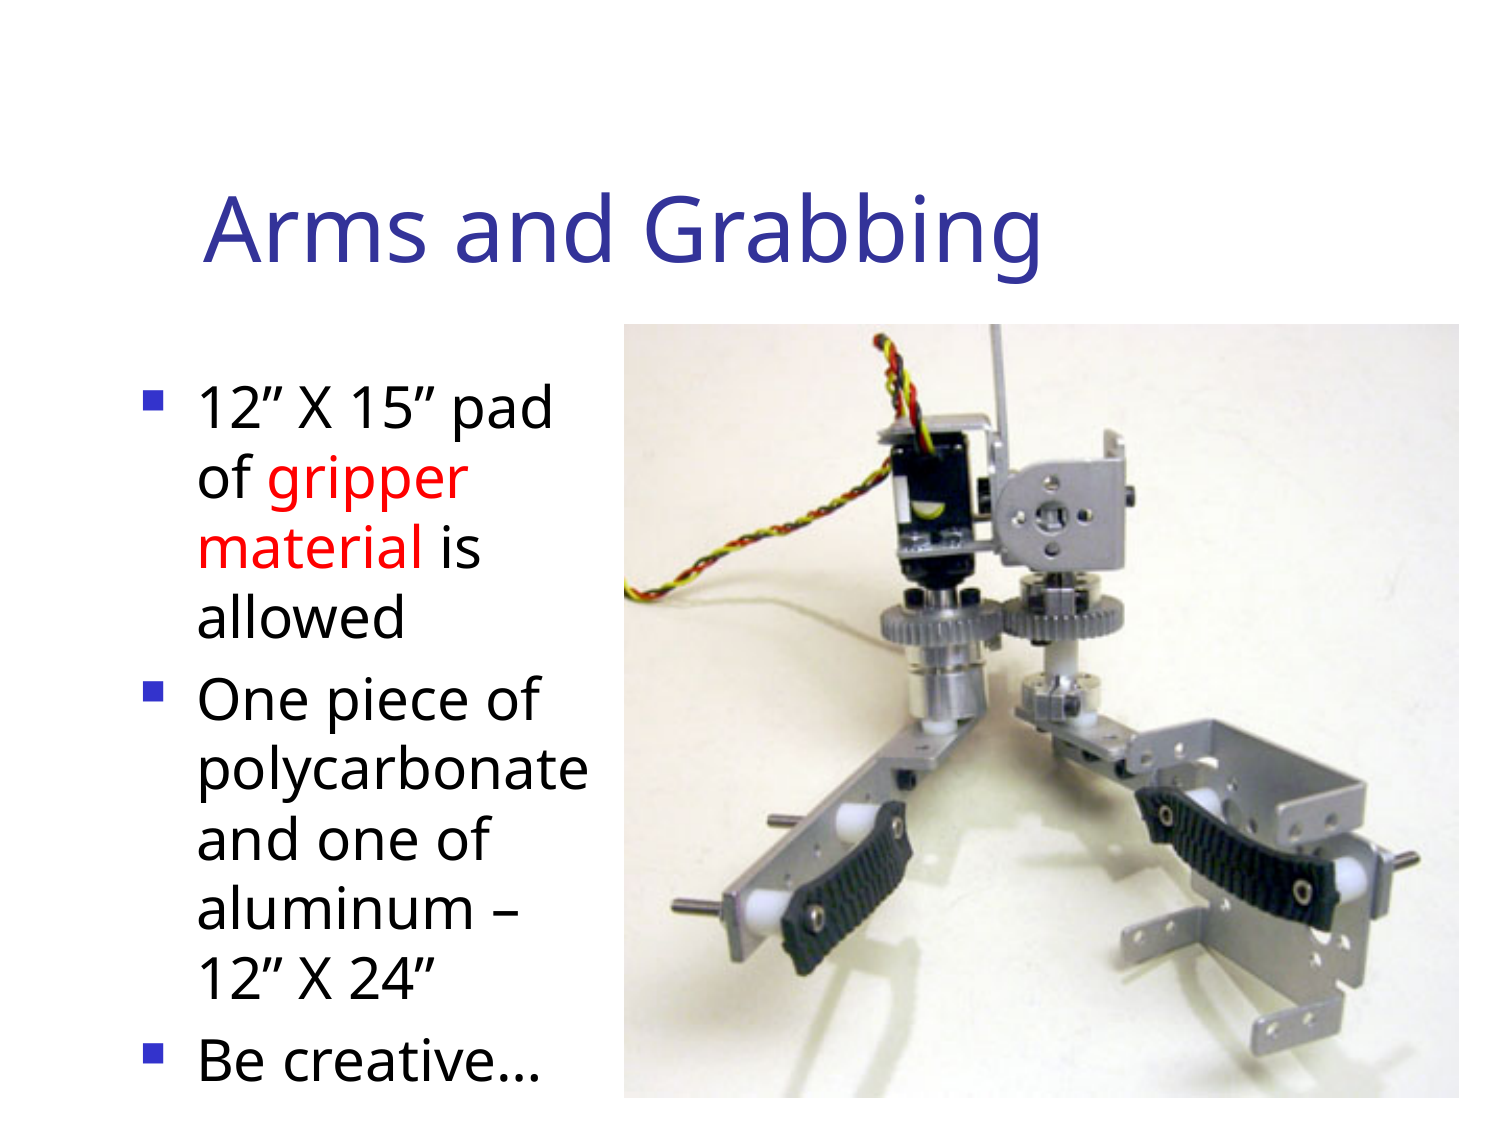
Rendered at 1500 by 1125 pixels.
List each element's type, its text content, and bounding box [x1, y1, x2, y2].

picture [624, 324, 1459, 1099]
title Arms and Grabbing [188, 101, 1468, 289]
list 12” X 15” pad of gripper material is allowed One piece of polycarbonate and one of aluminum – 12” X 24” Be creative… [124, 362, 619, 976]
